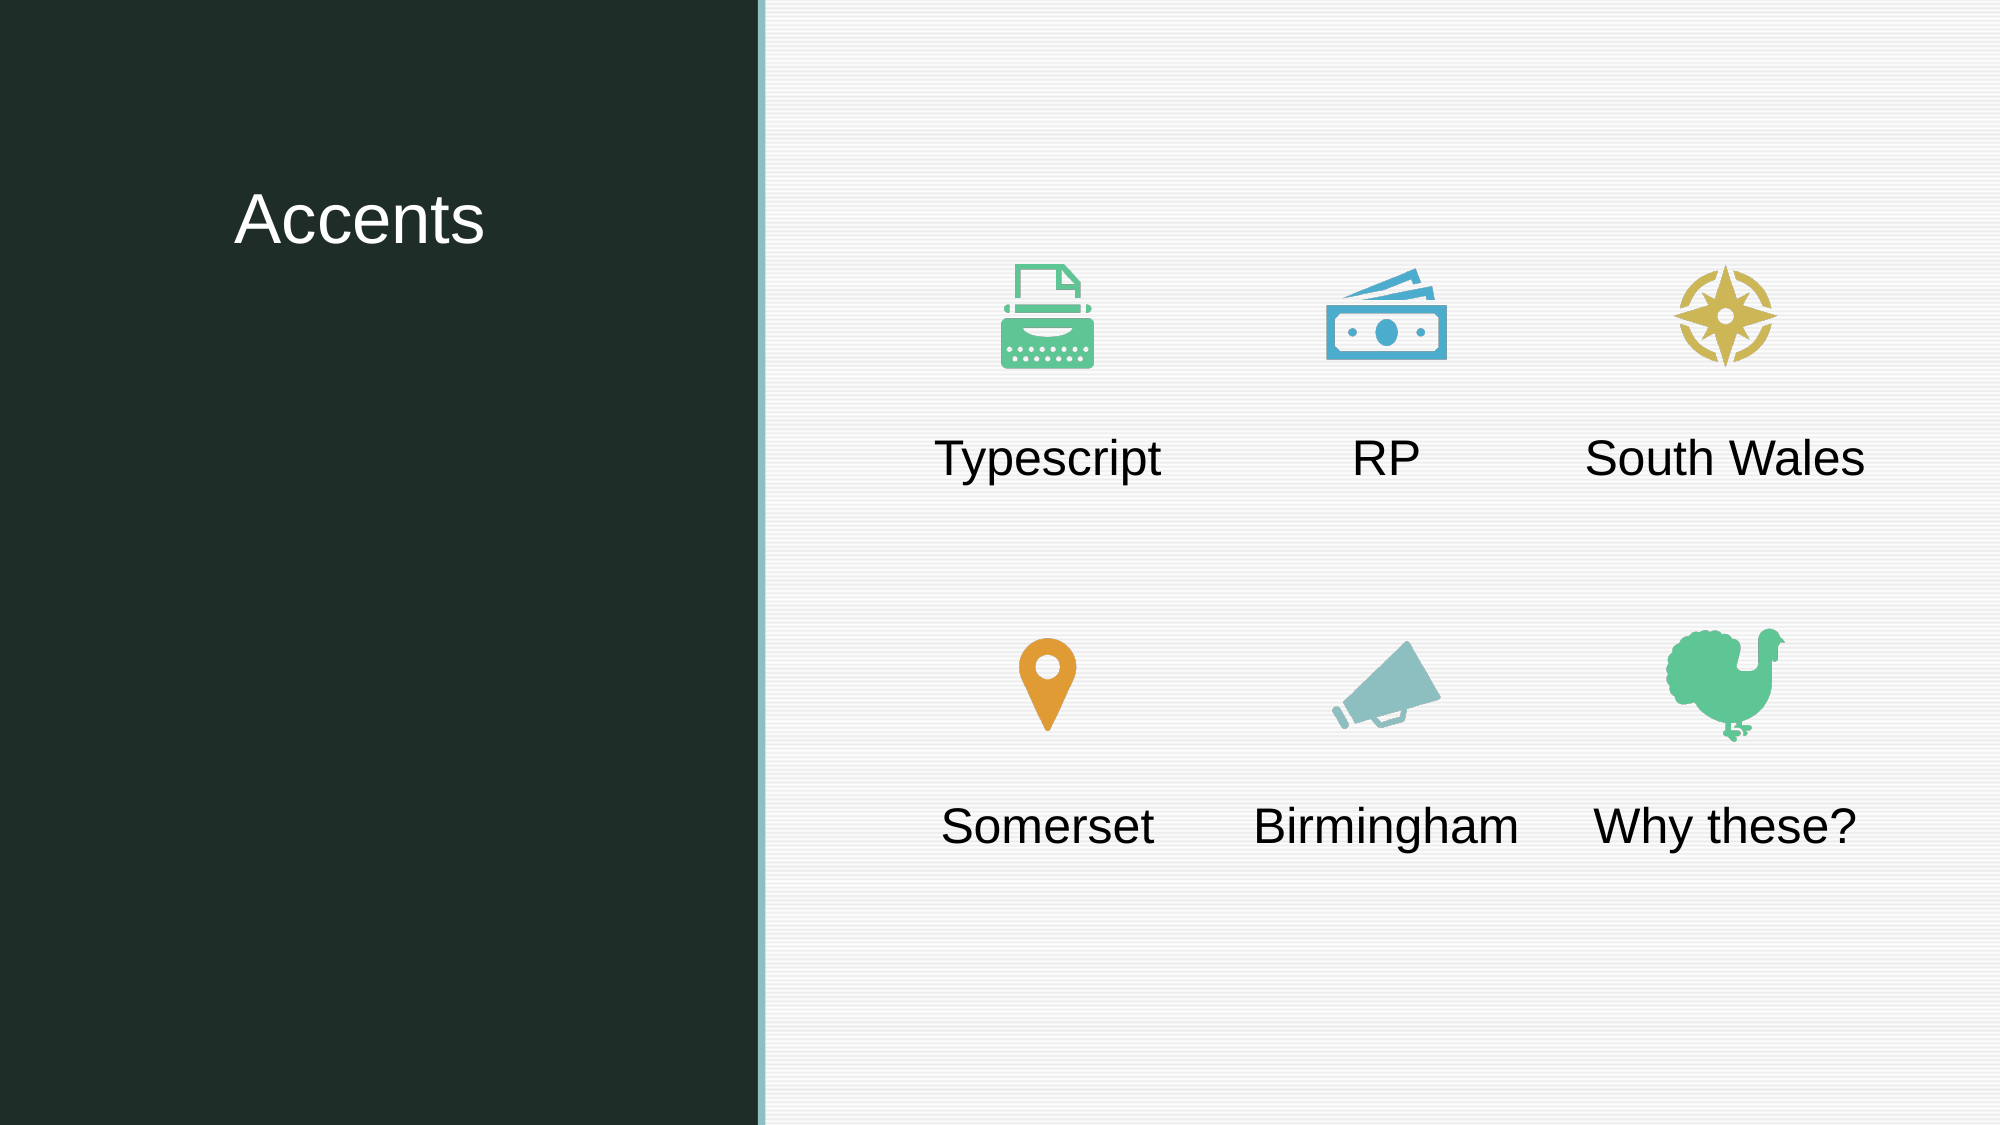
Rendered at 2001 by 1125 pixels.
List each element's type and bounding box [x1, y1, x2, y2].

picture [0, 0, 2000, 1125]
list [903, 146, 1870, 1020]
